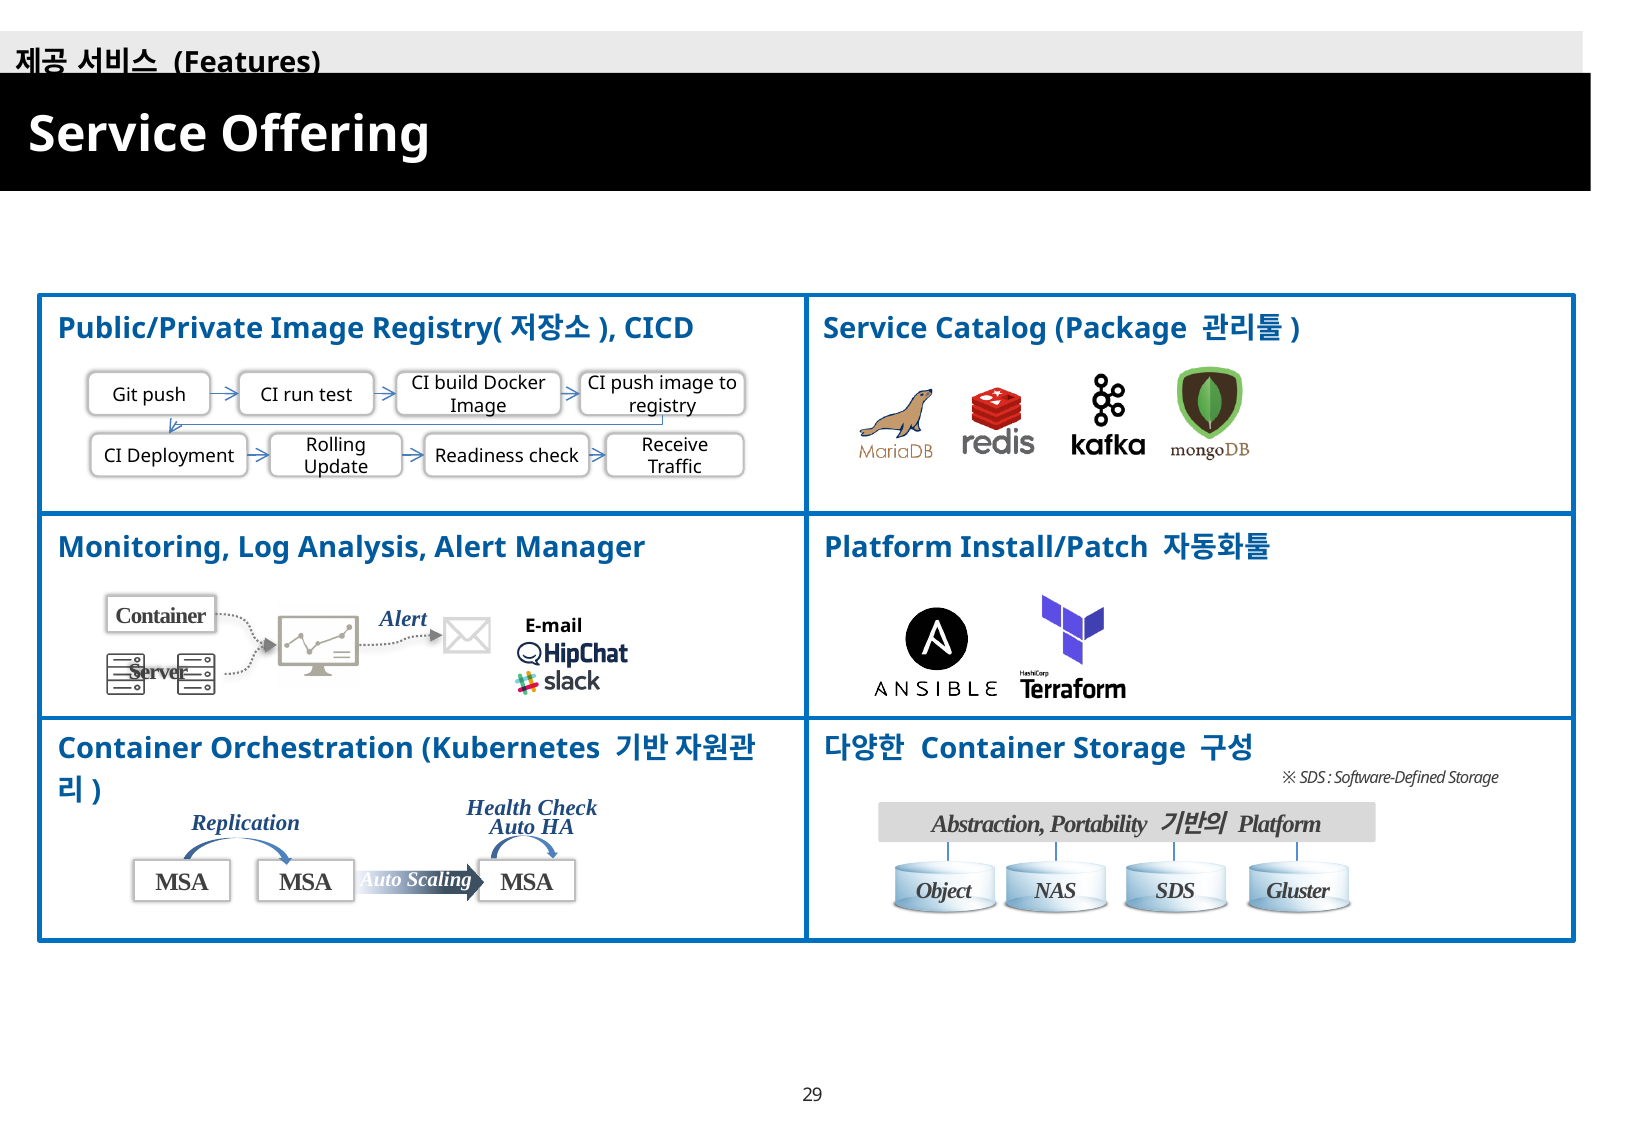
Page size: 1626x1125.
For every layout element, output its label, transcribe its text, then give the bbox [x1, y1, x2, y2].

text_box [215, 613, 277, 646]
text_box Service Offering [0, 72, 1591, 191]
text_box Monitoring, Log Analysis, Alert Manager [39, 513, 806, 719]
text_box Service Catalog (Package 관리툴) [807, 294, 1574, 513]
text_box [359, 634, 443, 646]
picture [865, 571, 1146, 719]
text_box ※ SDS : Software-Defined Storage [1267, 759, 1514, 795]
picture [856, 384, 934, 462]
text_box 다양한 Container Storage 구성 [806, 719, 1574, 941]
picture [96, 649, 155, 699]
text_box Platform Install/Patch 자동화툴 [806, 513, 1574, 719]
title 제공 서비스 (Features) [0, 31, 1583, 72]
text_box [87, 371, 745, 477]
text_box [1112, 852, 1234, 921]
text_box Container [106, 595, 216, 633]
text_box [133, 796, 624, 902]
picture [951, 380, 1045, 460]
picture [276, 603, 360, 687]
picture [1062, 365, 1153, 463]
picture [166, 649, 225, 699]
picture [1158, 353, 1261, 474]
text_box Abstraction, Portability 기반의 Platform [878, 802, 1376, 843]
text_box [1235, 852, 1358, 921]
picture [442, 616, 491, 654]
text_box Public/Private Image Registry(저장소), CICD [39, 294, 807, 513]
text_box E-mail [510, 601, 623, 642]
picture [515, 669, 600, 695]
text_box Container Orchestration (Kubernetes 기반 자원관리) [39, 719, 806, 941]
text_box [992, 852, 1111, 921]
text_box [224, 644, 277, 675]
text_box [880, 852, 991, 921]
picture [515, 638, 633, 668]
text_box Alert [363, 612, 448, 633]
